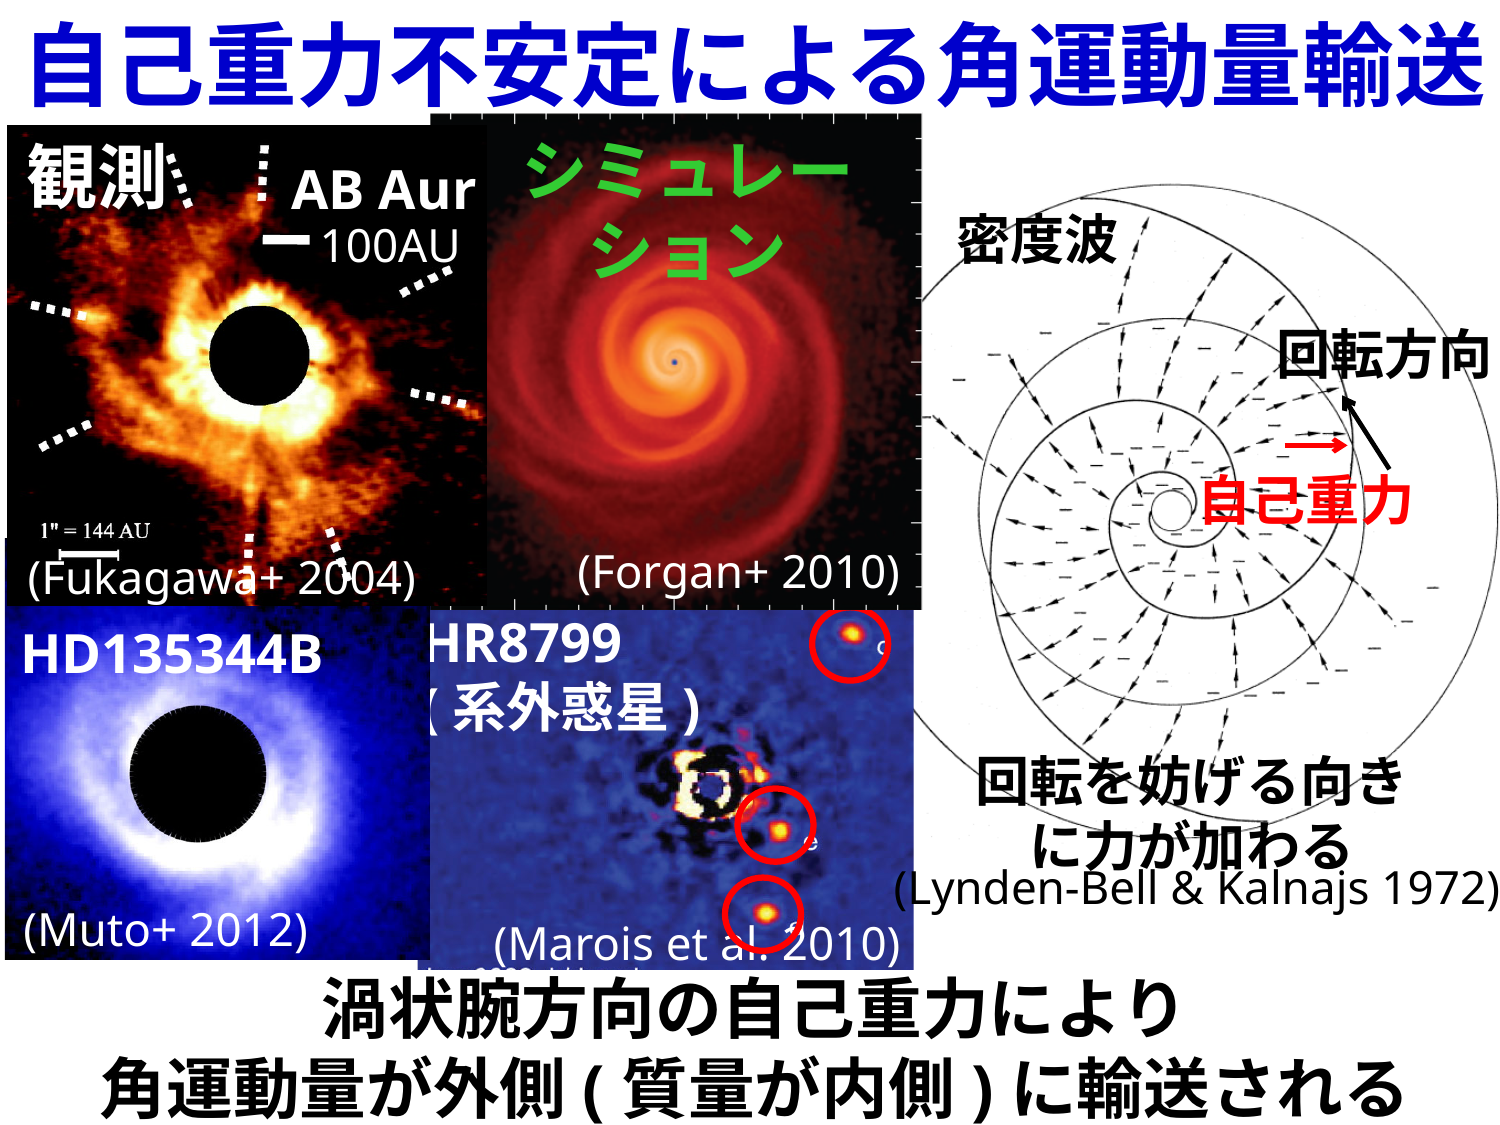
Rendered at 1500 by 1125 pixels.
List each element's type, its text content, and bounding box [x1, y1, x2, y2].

text_box (Lynden-Bell & Kalnajs 1972) [918, 856, 1500, 922]
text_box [324, 618, 914, 971]
title 自己重力不安定による角運動量輸送 [2, 0, 1500, 125]
text_box 渦状腕方向の自己重力により 角運動量が外側(質量が内側)に輸送される [13, 959, 1497, 1125]
text_box 観測 [0, 125, 4, 226]
picture [430, 58, 1500, 847]
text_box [6, 125, 487, 612]
picture [4, 538, 432, 960]
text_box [1341, 394, 1390, 470]
